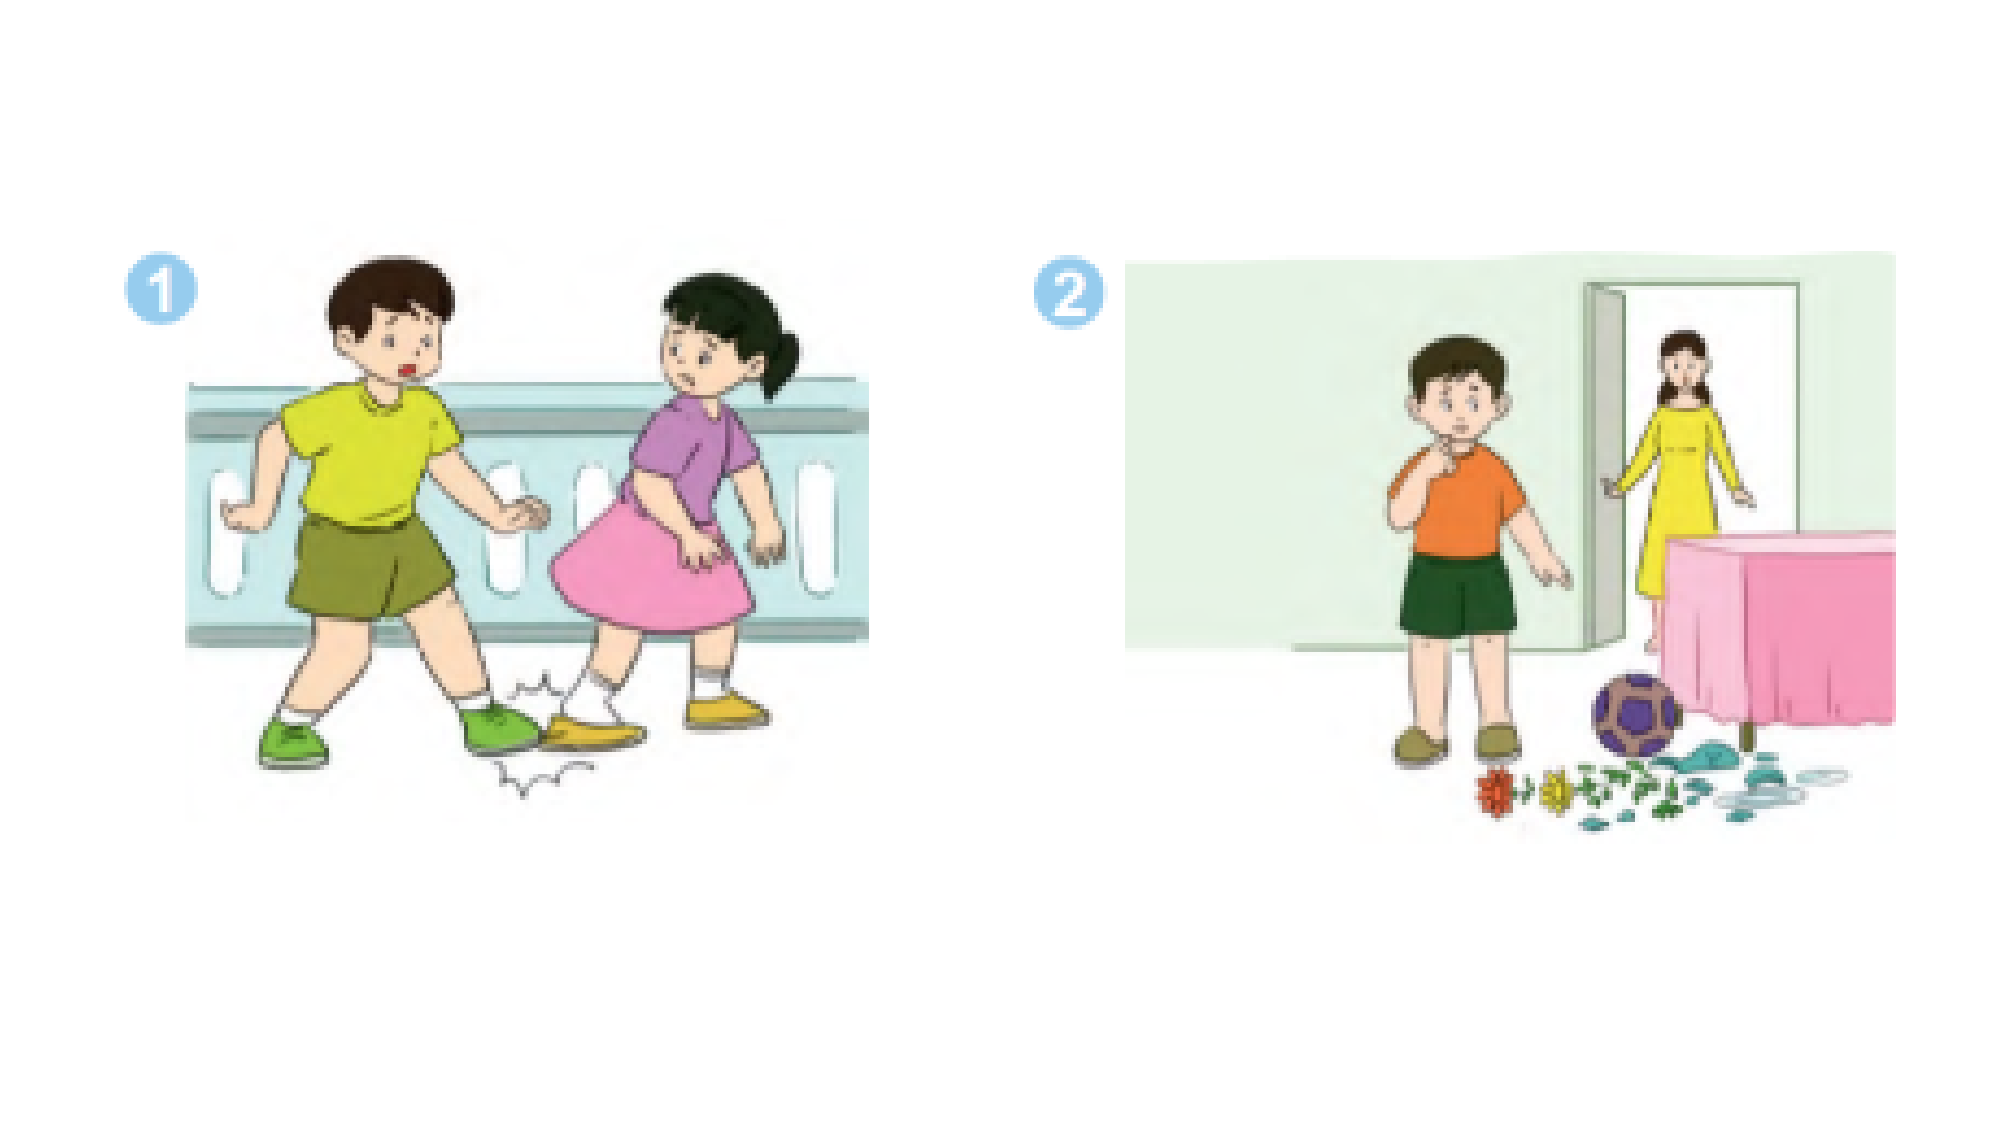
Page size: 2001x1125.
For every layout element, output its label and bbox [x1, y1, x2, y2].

picture [1007, 219, 1922, 863]
picture [64, 219, 977, 863]
